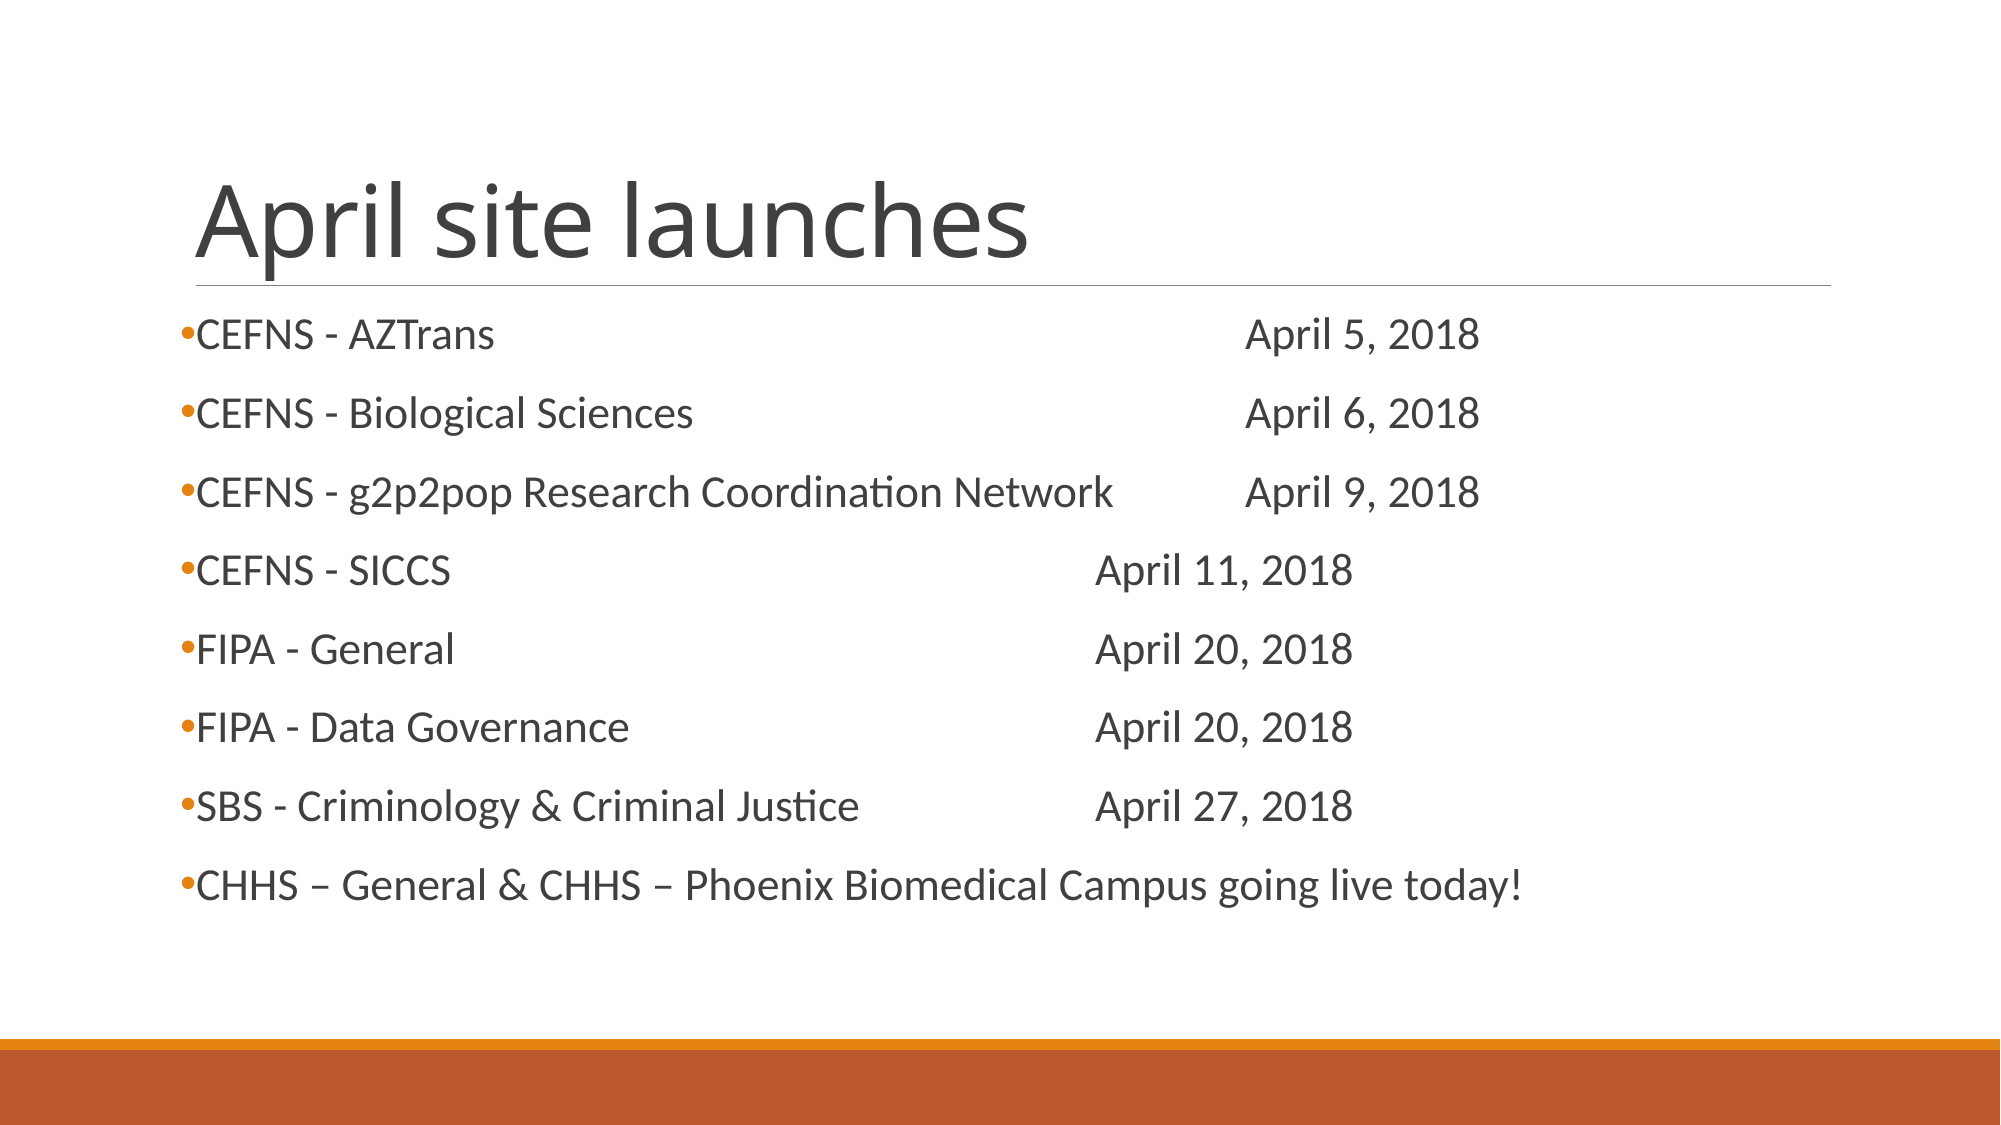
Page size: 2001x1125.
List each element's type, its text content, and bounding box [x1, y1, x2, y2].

title April site launches [180, 47, 1830, 285]
list CEFNS - AZTrans April 5, 2018 CEFNS - Biological Sciences April 6, 2018 CEFNS - g2p2pop Research Coordination Network April 9, 2018 CEFNS - SICCS April 11, 2018 FIPA - General April 20, 2018 FIPA - Data Governance April 20, 2018 SBS - Criminology & Criminal Justice April 27, 2018 CHHS – General & CHHS – Phoenix Biomedical Campus going live today! [180, 302, 1830, 963]
